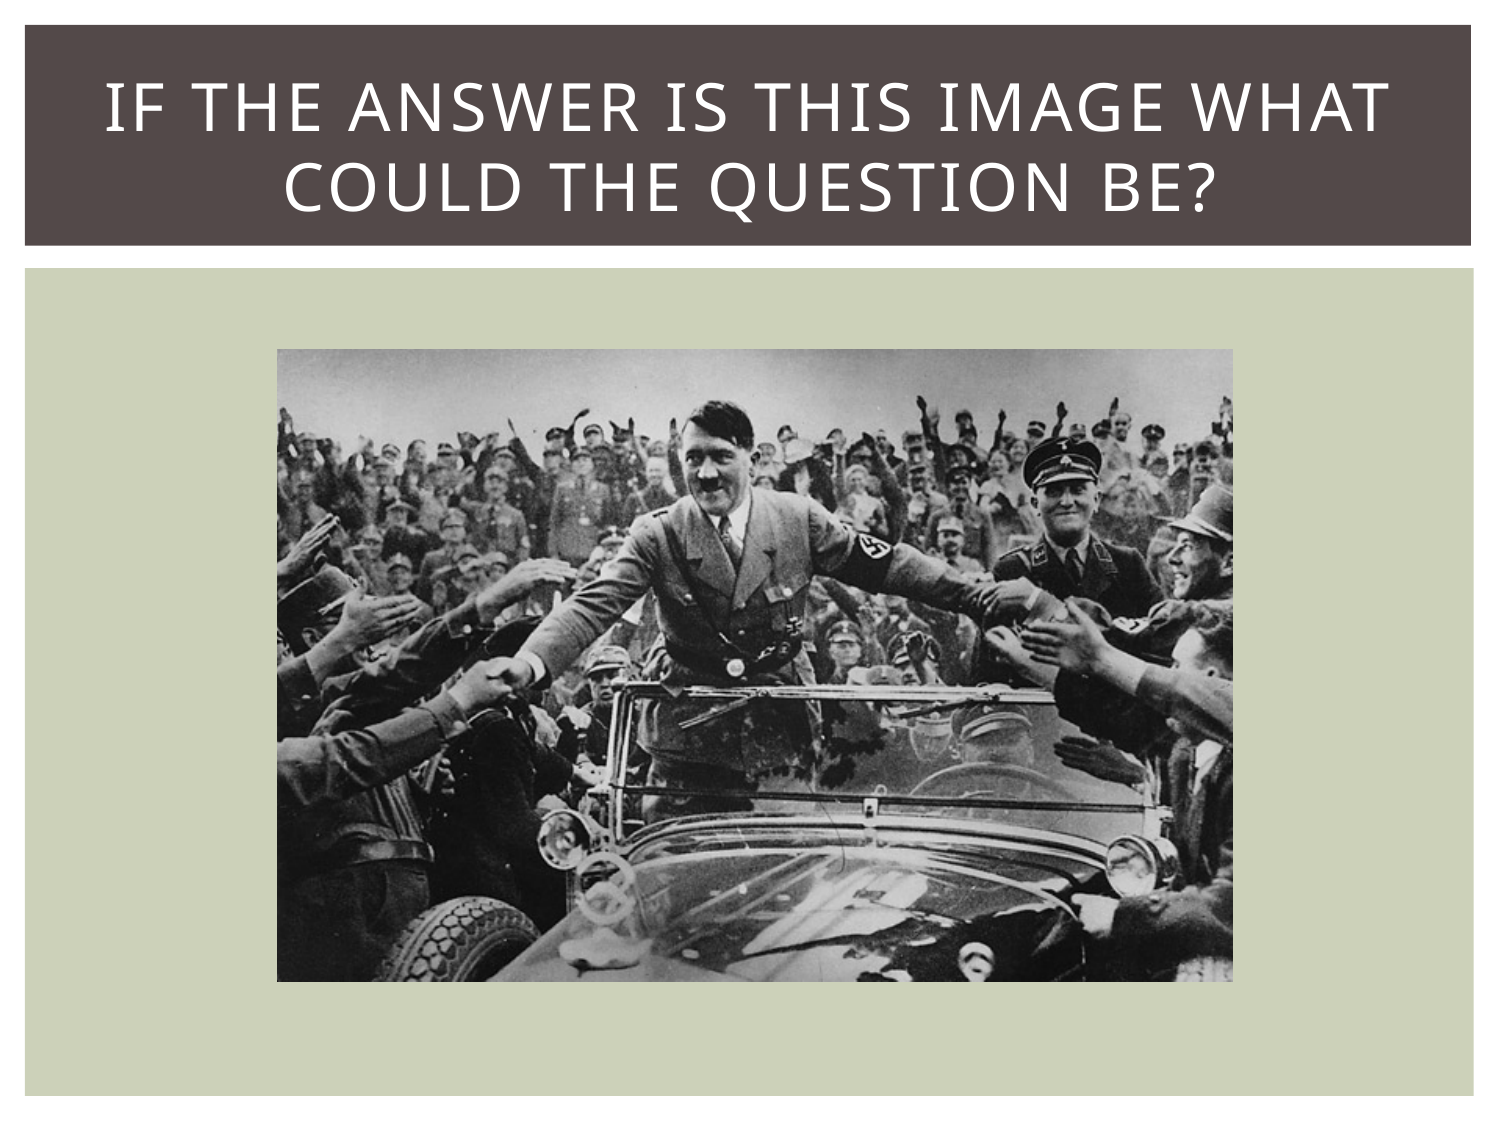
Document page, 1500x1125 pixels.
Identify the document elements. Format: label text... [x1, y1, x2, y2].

title If the answer is this image what could the question be? [62, 58, 1438, 232]
picture [277, 349, 1233, 982]
